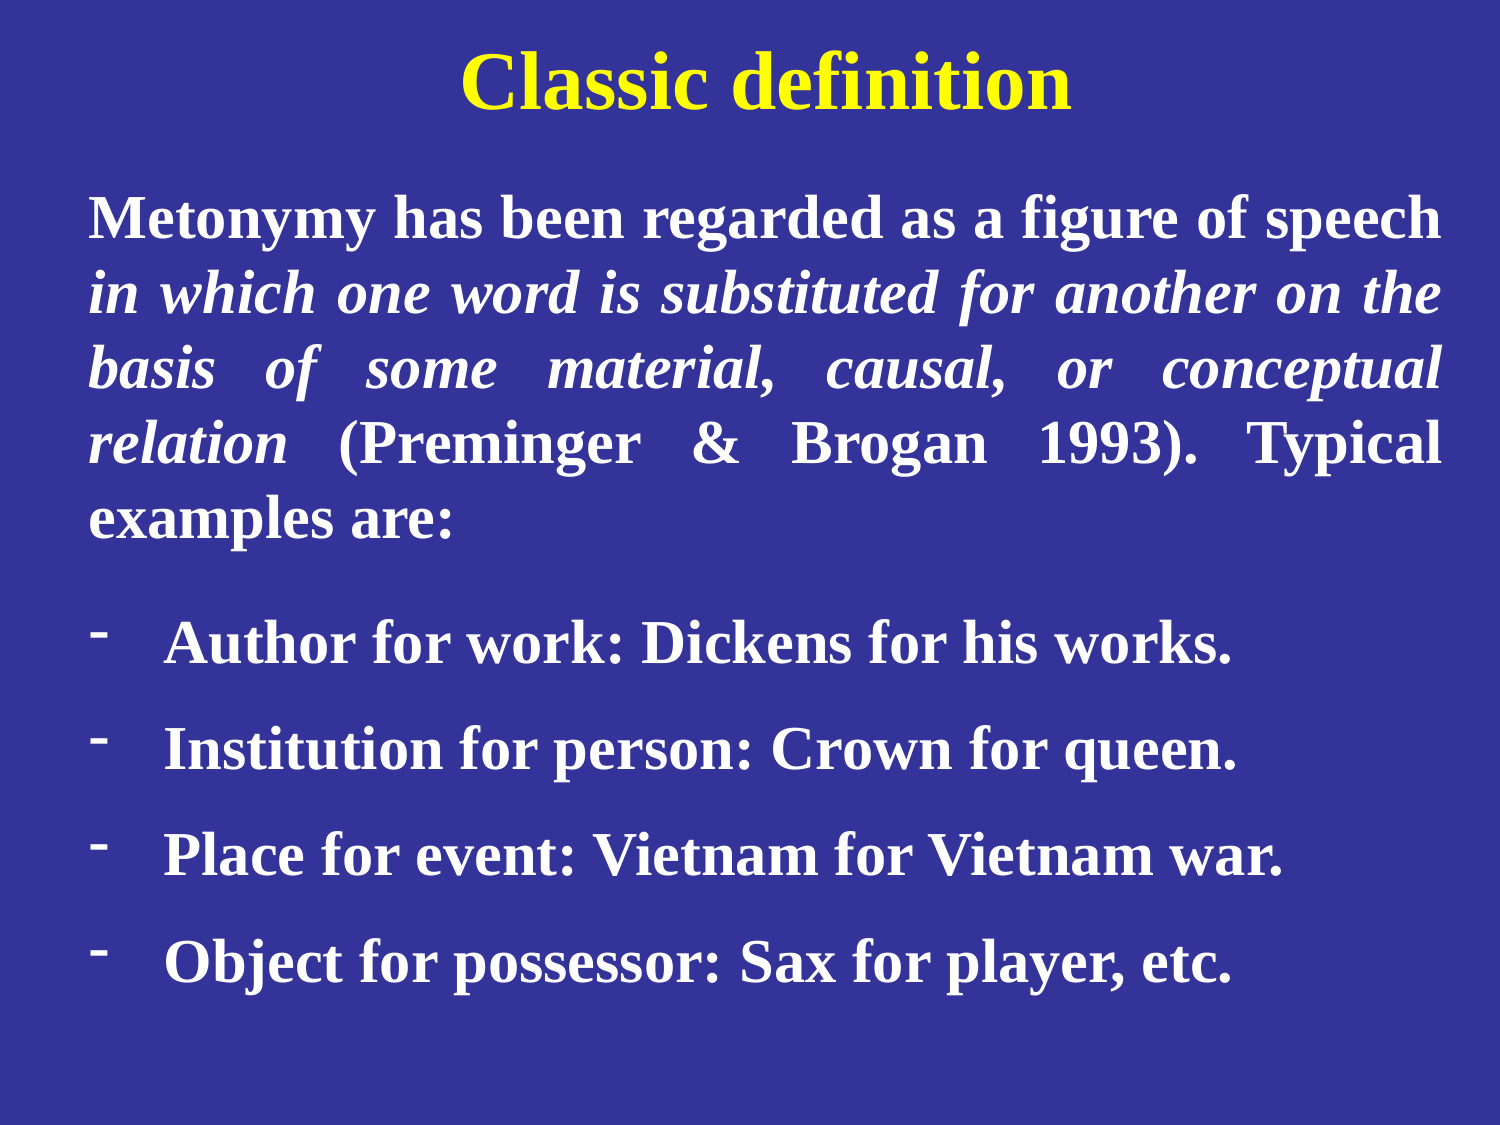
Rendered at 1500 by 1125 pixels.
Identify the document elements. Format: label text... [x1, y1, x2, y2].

text_box Classic definition Metonymy has been regarded as a figure of speech in which one word is substituted for another on the basis of some material, causal, or conceptual relation (Preminger & Brogan 1993). Typical examples are: Author for work: Dickens for his works. Institution for person: Crown for queen. Place for event: Vietnam for Vietnam war. Object for possessor: Sax for player, etc. [29, 18, 1459, 1125]
